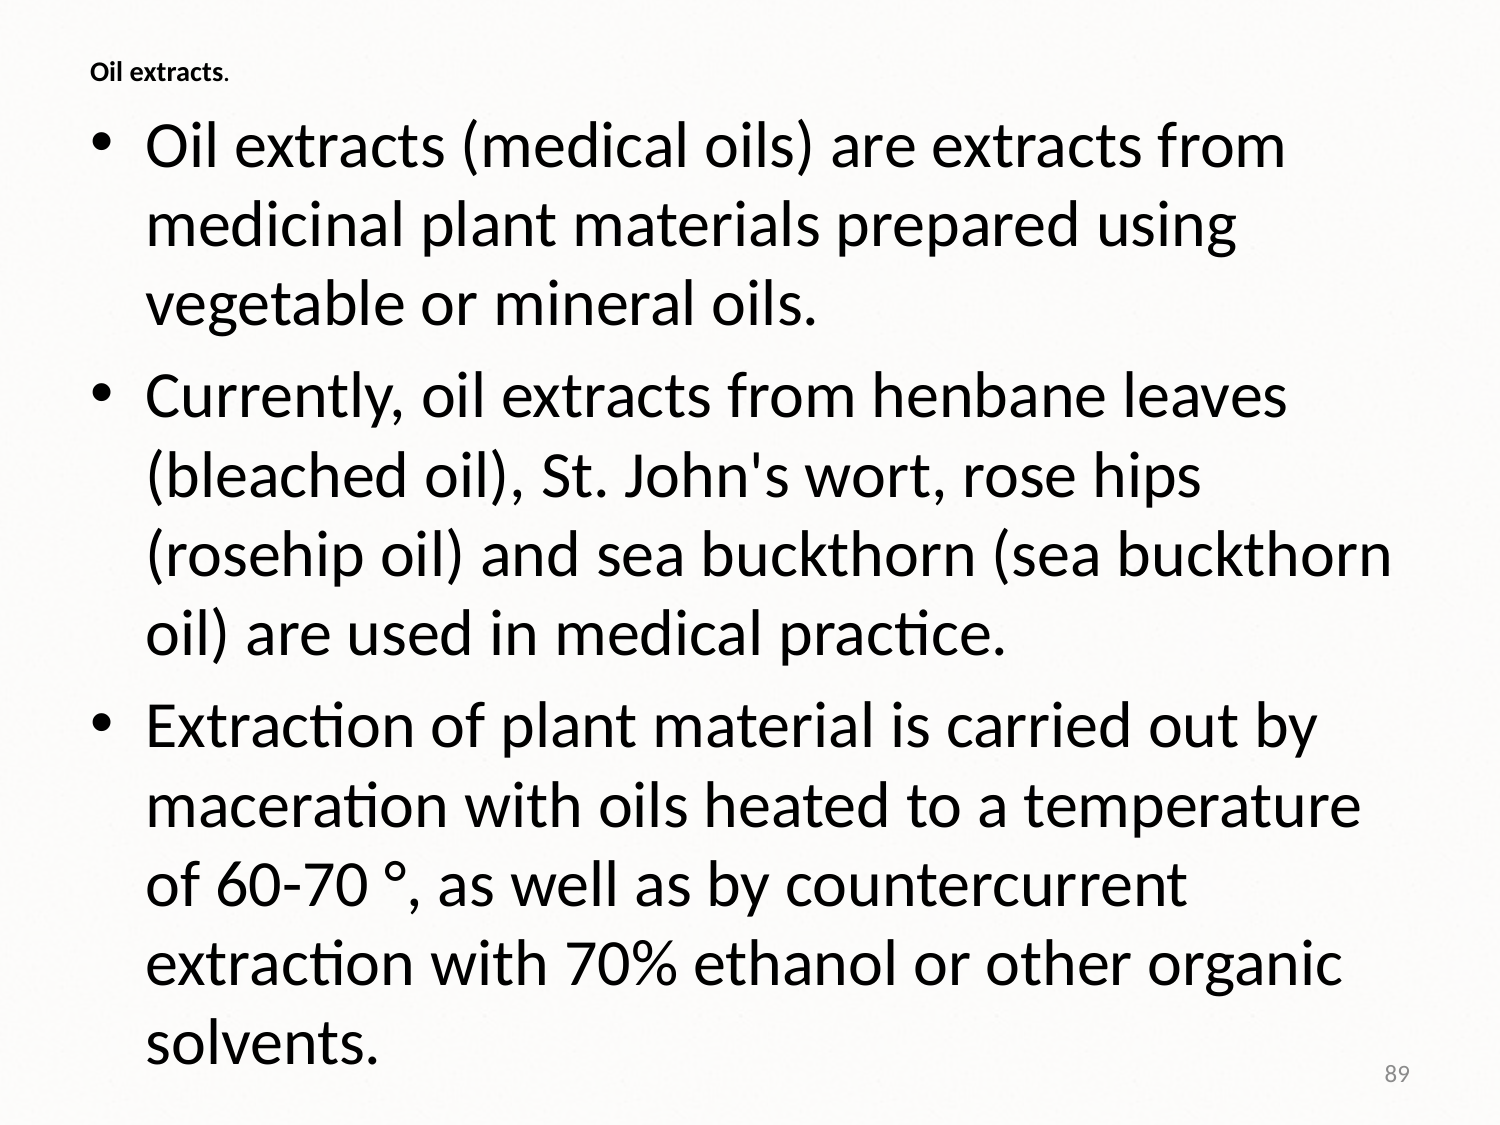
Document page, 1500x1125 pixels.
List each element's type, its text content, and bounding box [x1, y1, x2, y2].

title Oil extracts. [74, 44, 1426, 93]
list Oil extracts (medical oils) are extracts from medicinal plant materials prepared using vegetable or mineral oils. Currently, oil extracts from henbane leaves (bleached oil), St. John's wort, rose hips (rosehip oil) and sea buckthorn (sea buckthorn oil) are used in medical practice. Extraction of plant material is carried out by maceration with oils heated to a temperature of 60-70 °, as well as by countercurrent extraction with 70% ethanol or other organic solvents. [74, 93, 1426, 1091]
slide_number 89 [1074, 1042, 1425, 1103]
